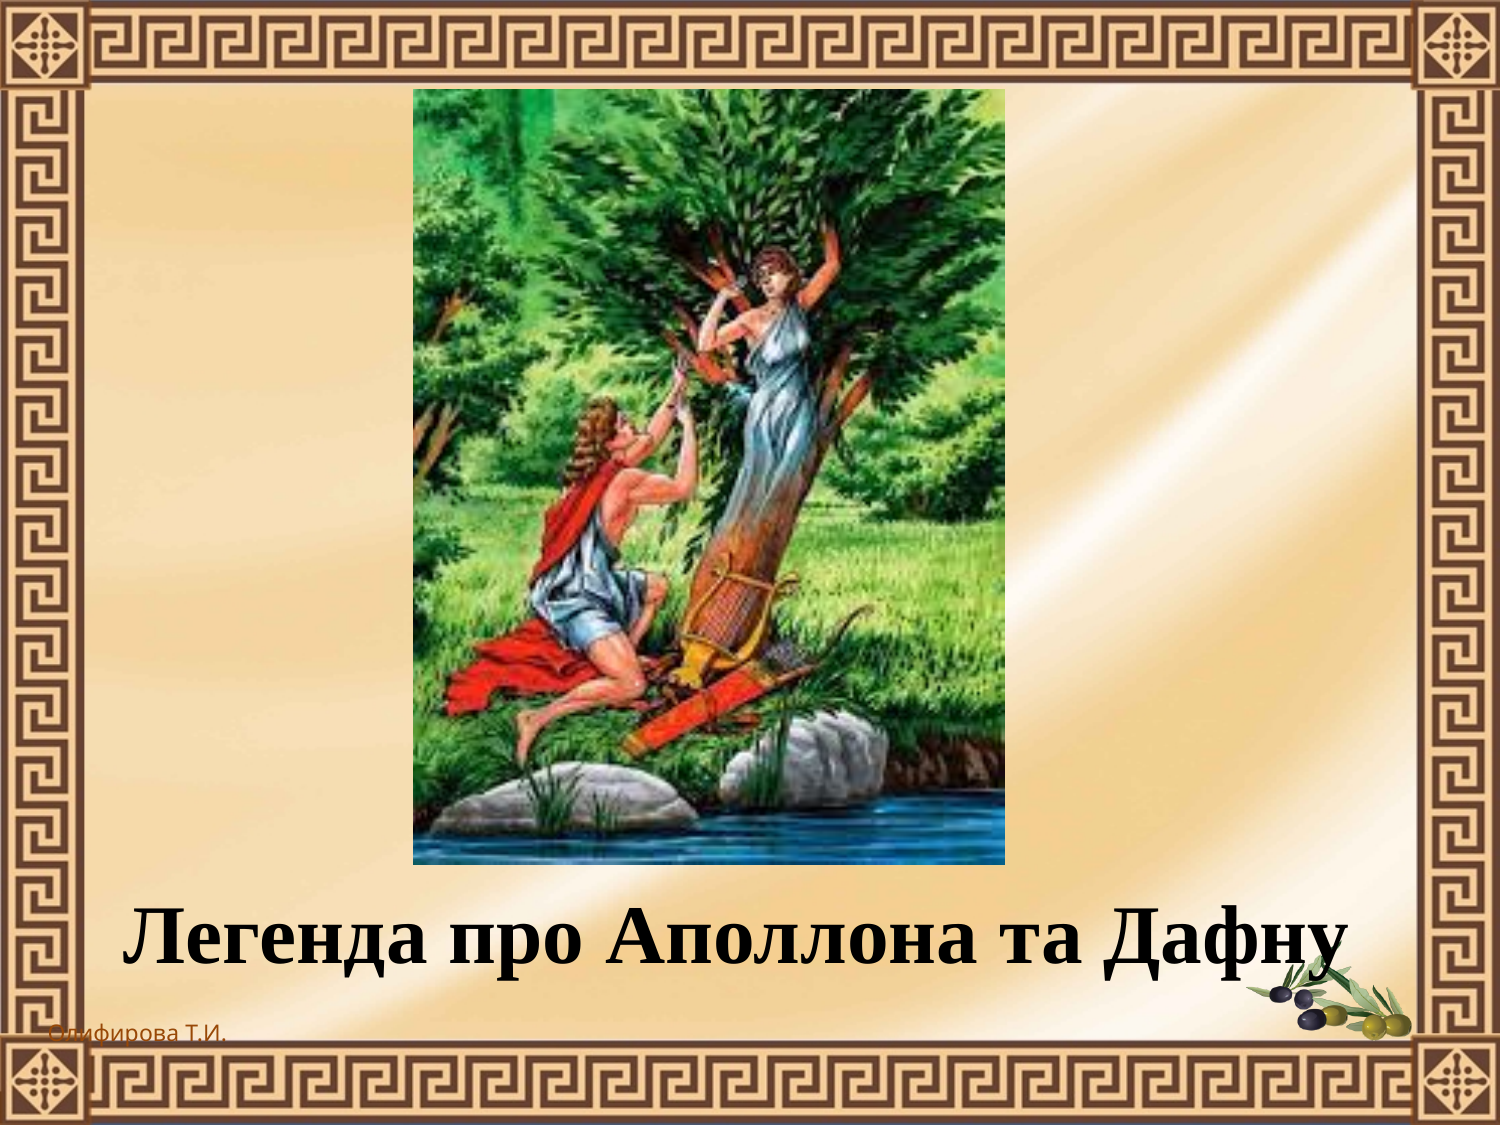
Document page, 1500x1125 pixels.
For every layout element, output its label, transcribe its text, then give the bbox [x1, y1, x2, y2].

text_box Легенда про Аполлона та Дафну [94, 866, 1406, 988]
picture [0, 0, 1500, 1125]
